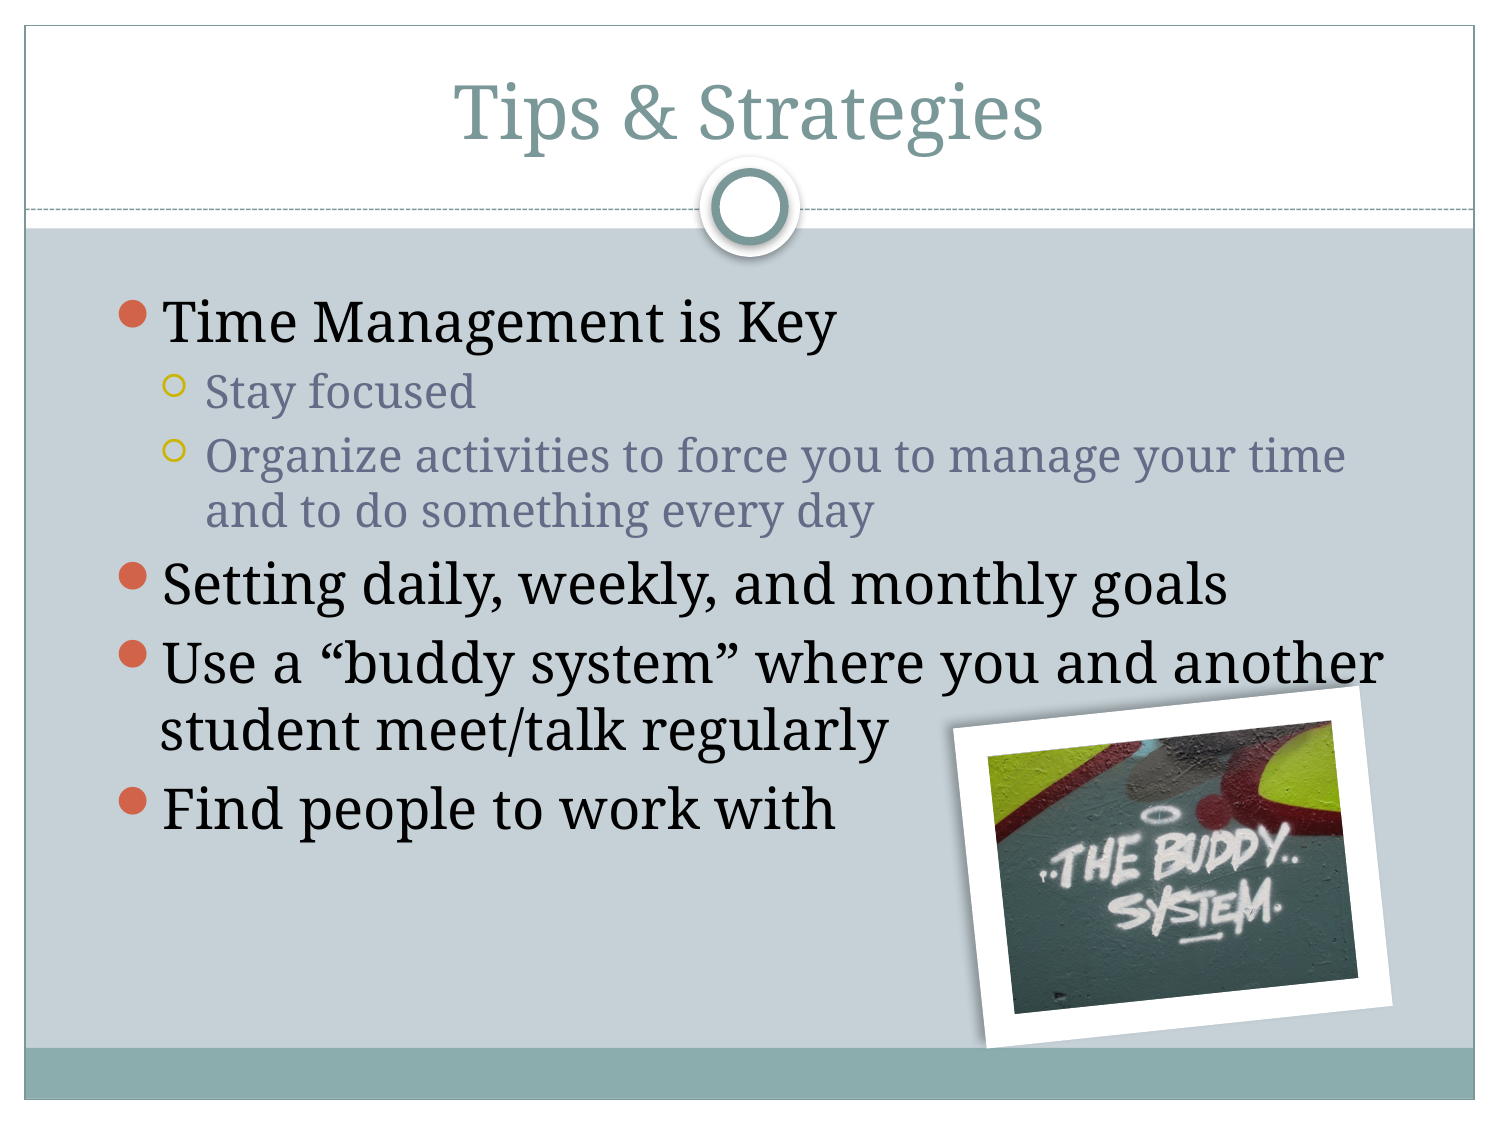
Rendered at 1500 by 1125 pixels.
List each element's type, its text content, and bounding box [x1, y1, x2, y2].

picture [988, 721, 1358, 1014]
list Time Management is Key Stay focused Organize activities to force you to manage your time and to do something every day Setting daily, weekly, and monthly goals Use a “buddy system” where you and another student meet/talk regularly Find people to work with [99, 200, 1450, 981]
title Tips & Strategies [49, 37, 1450, 162]
